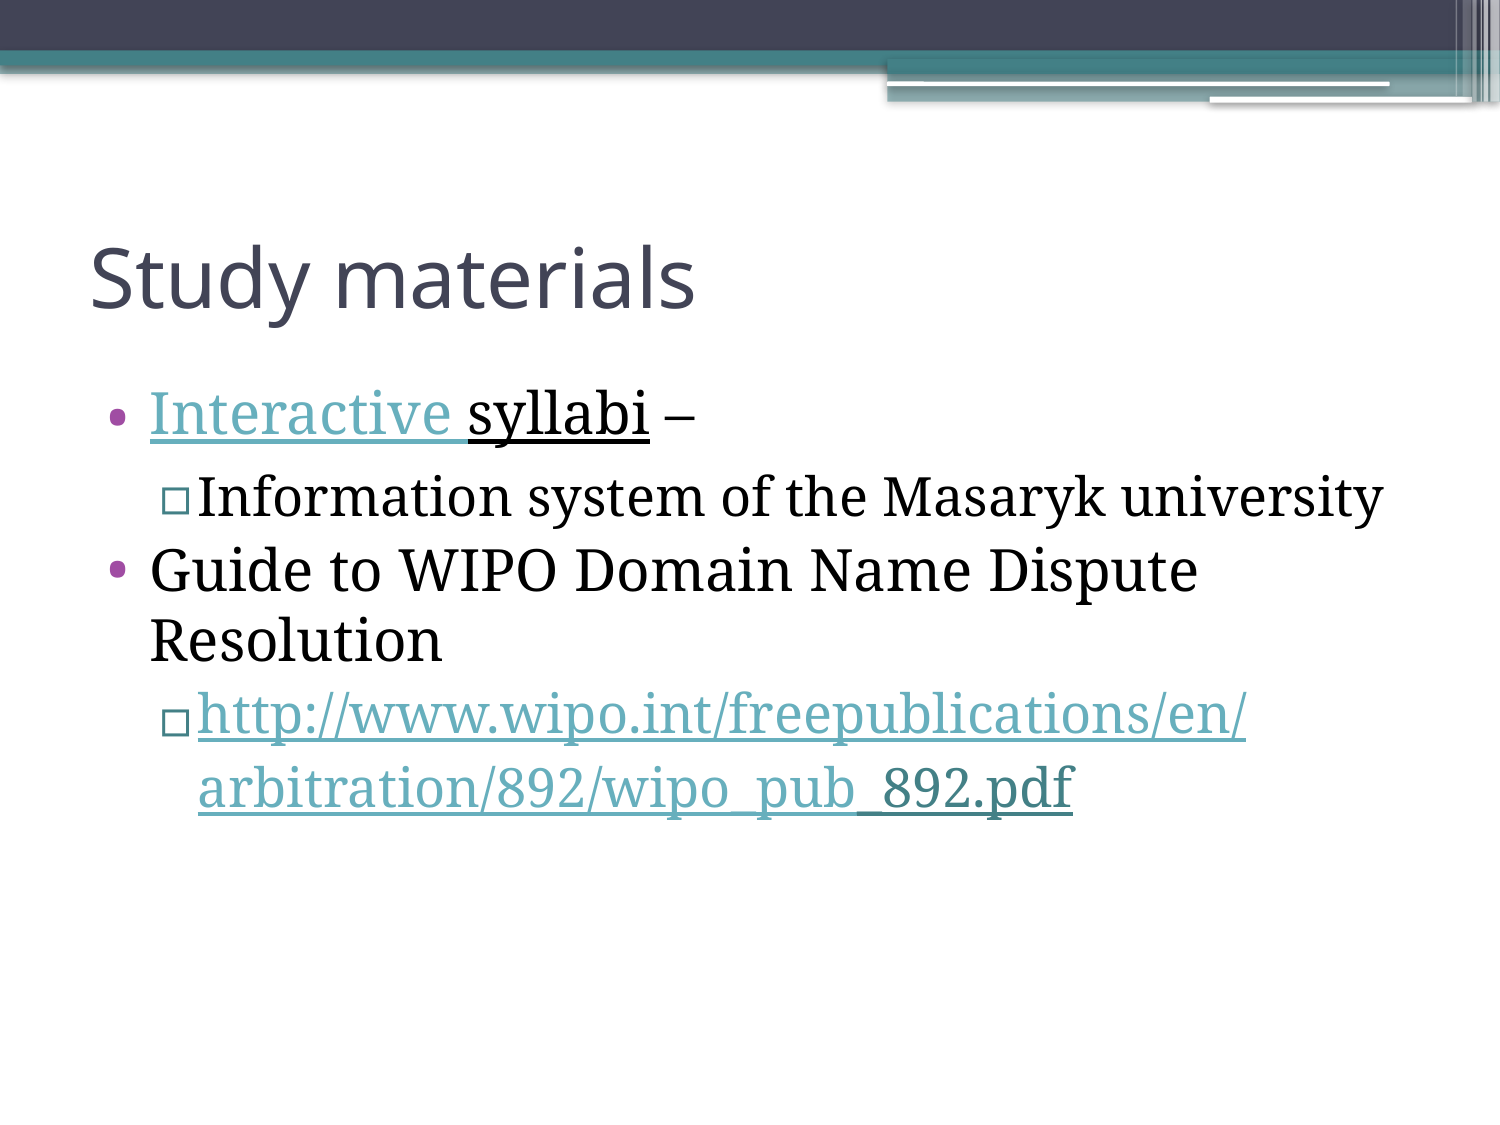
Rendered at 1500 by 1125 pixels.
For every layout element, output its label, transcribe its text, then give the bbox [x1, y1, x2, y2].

list Interactive syllabi – Information system of the Masaryk university Guide to WIPO Domain Name Dispute Resolution http://www.wipo.int/freepublications/en/arbitration/892/wipo_pub_892.pdf [75, 368, 1425, 1079]
title Study materials [75, 187, 1425, 363]
